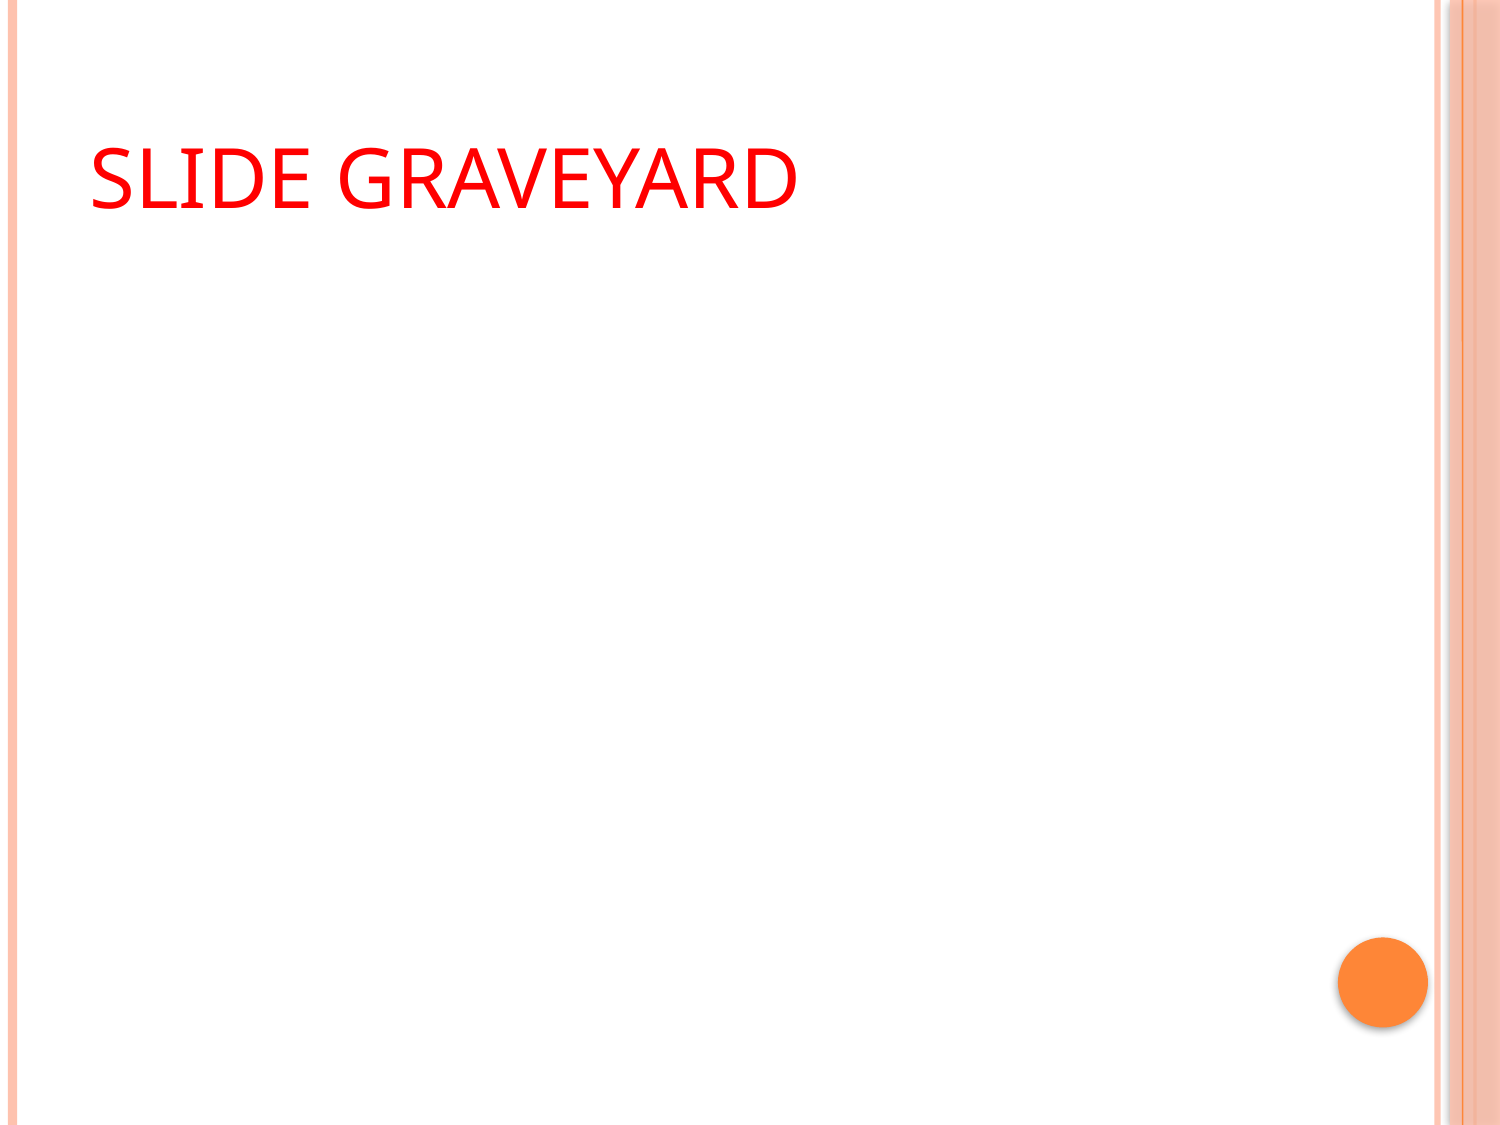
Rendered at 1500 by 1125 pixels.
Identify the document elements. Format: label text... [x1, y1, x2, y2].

title SLIDE GRAVEYARD [75, 45, 1300, 233]
